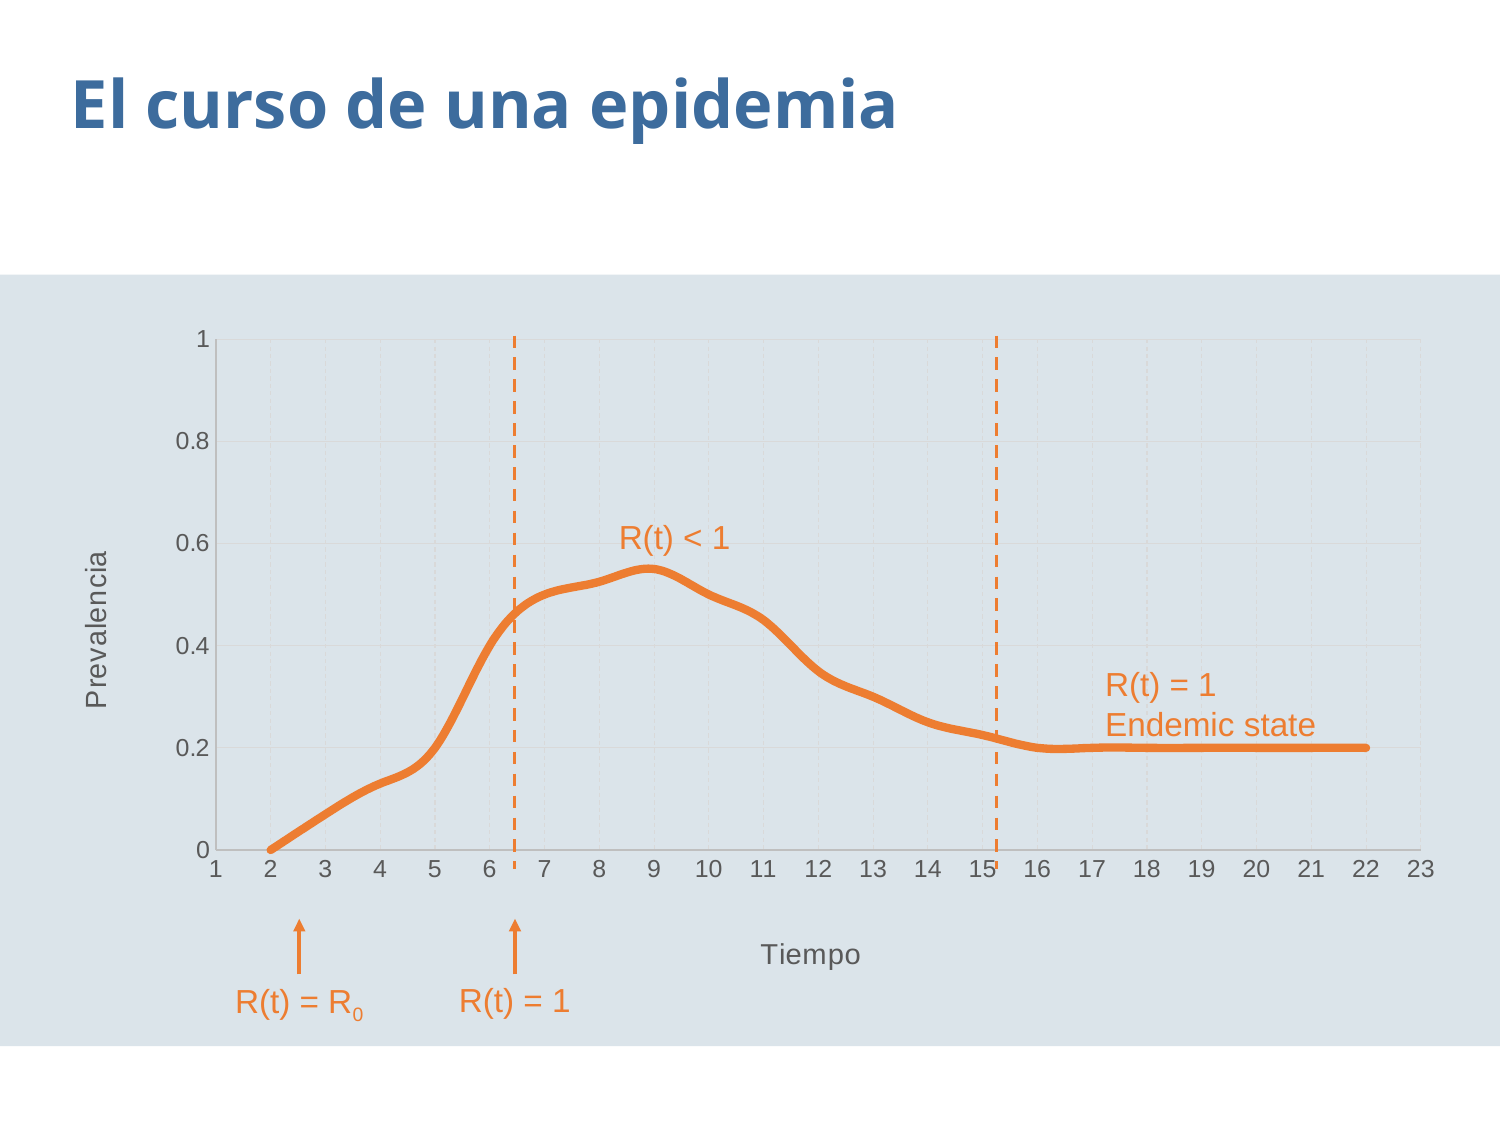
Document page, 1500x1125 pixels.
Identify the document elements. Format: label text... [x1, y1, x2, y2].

text_box El curso de una epidemia [70, 62, 1354, 143]
chart [70, 312, 1464, 980]
text_box [0, 274, 1500, 1047]
text_box R(t) = 1 [436, 988, 593, 1020]
text_box R(t) = R0 [221, 988, 378, 1026]
